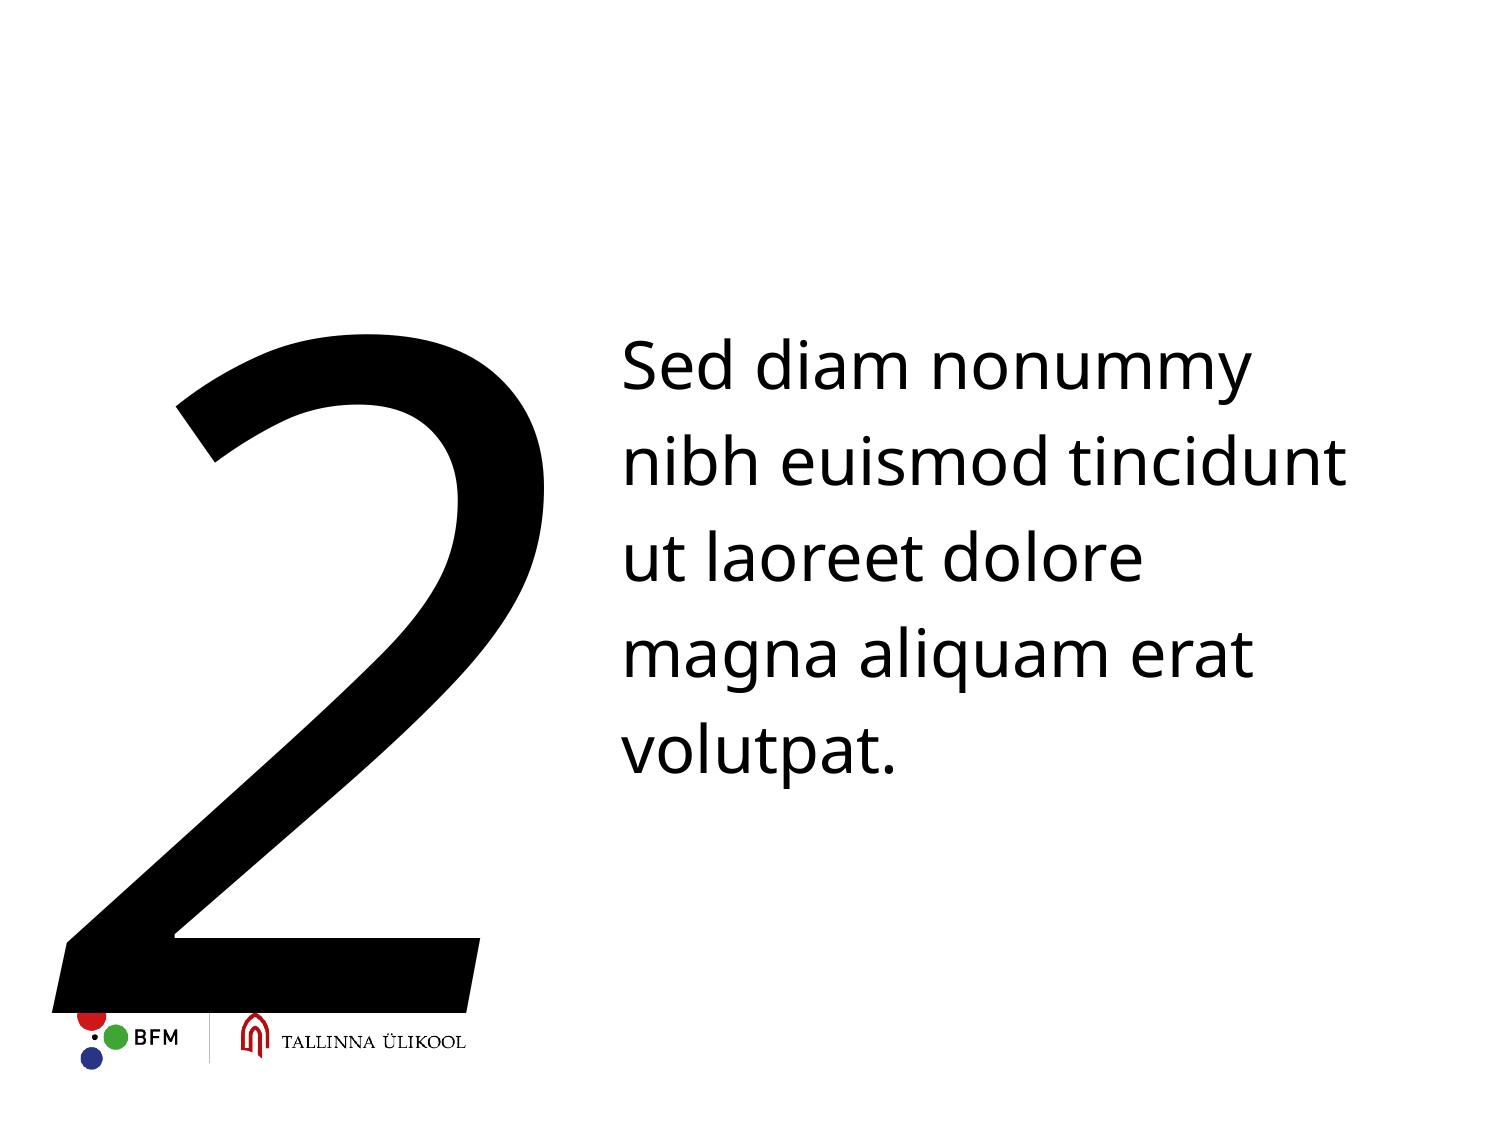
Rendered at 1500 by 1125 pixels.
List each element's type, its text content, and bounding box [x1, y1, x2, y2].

list Sed diam nonummy nibh euismod tincidunt ut laoreet dolore magna aliquam erat volutpat. [606, 363, 1387, 730]
list 2 [34, 116, 548, 1125]
